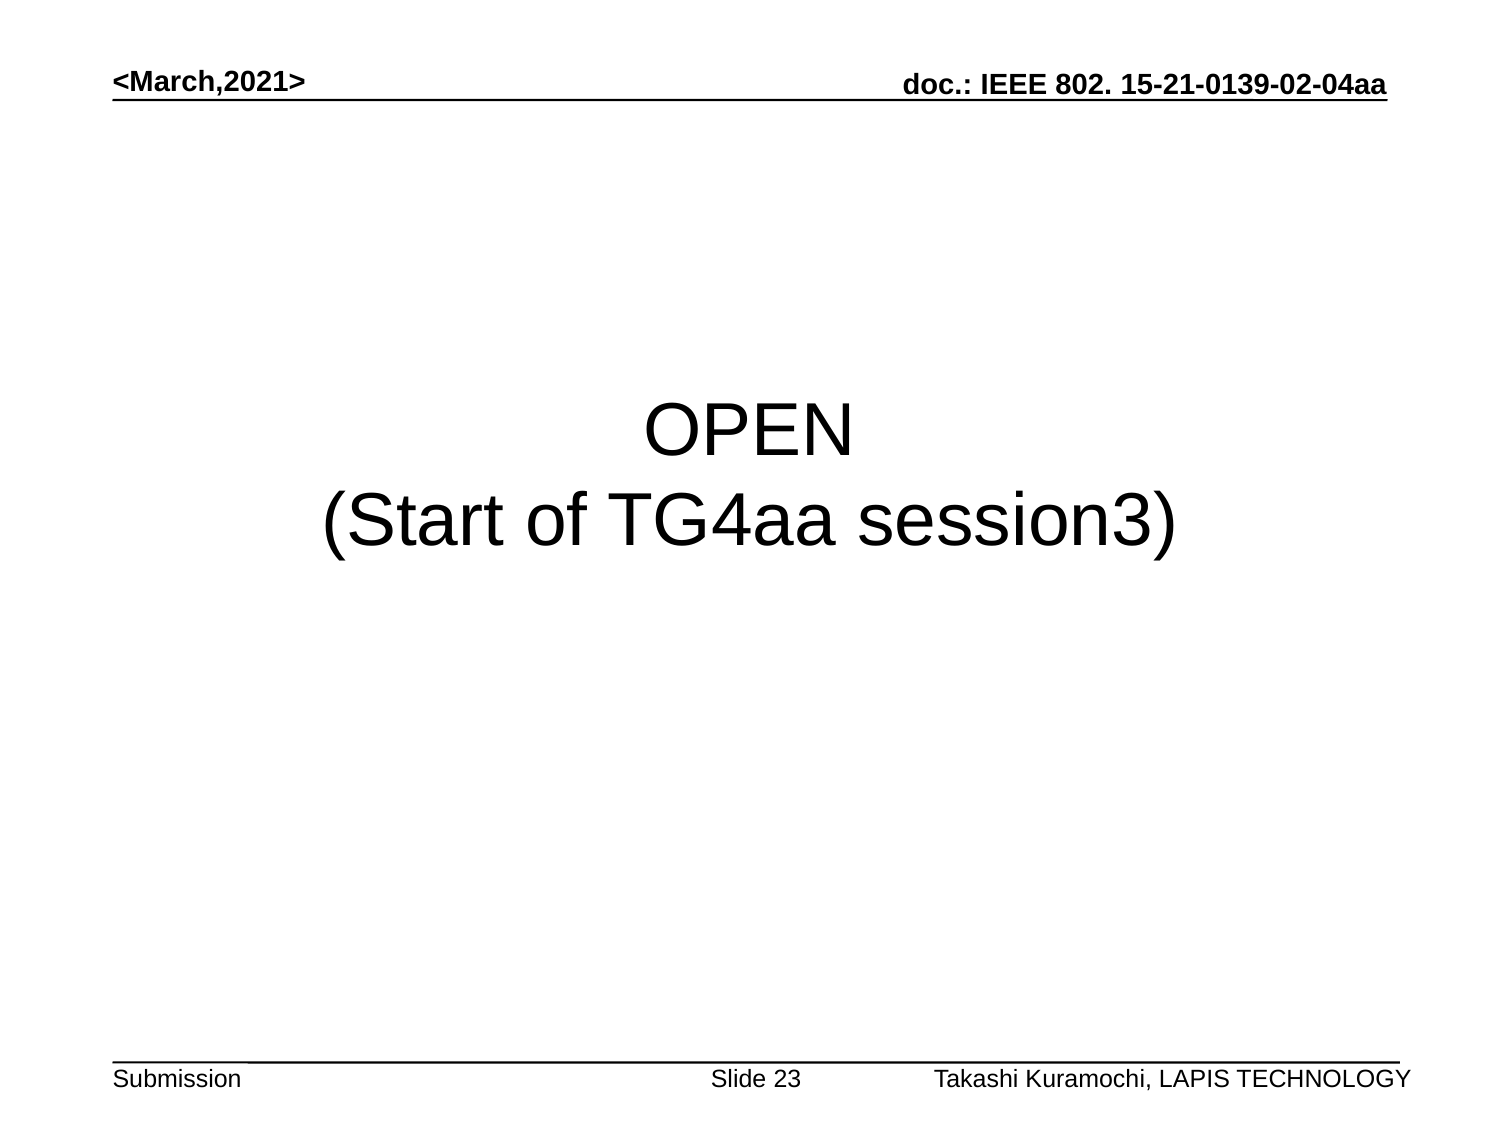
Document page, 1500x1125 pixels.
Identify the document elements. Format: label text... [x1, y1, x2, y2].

footer Takashi Kuramochi, LAPIS TECHNOLOGY [820, 1062, 1413, 1125]
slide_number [112, 62, 375, 98]
slide_number Slide 23 [709, 1062, 803, 1093]
title OPEN (Start of TG4aa session3) [112, 349, 1388, 591]
